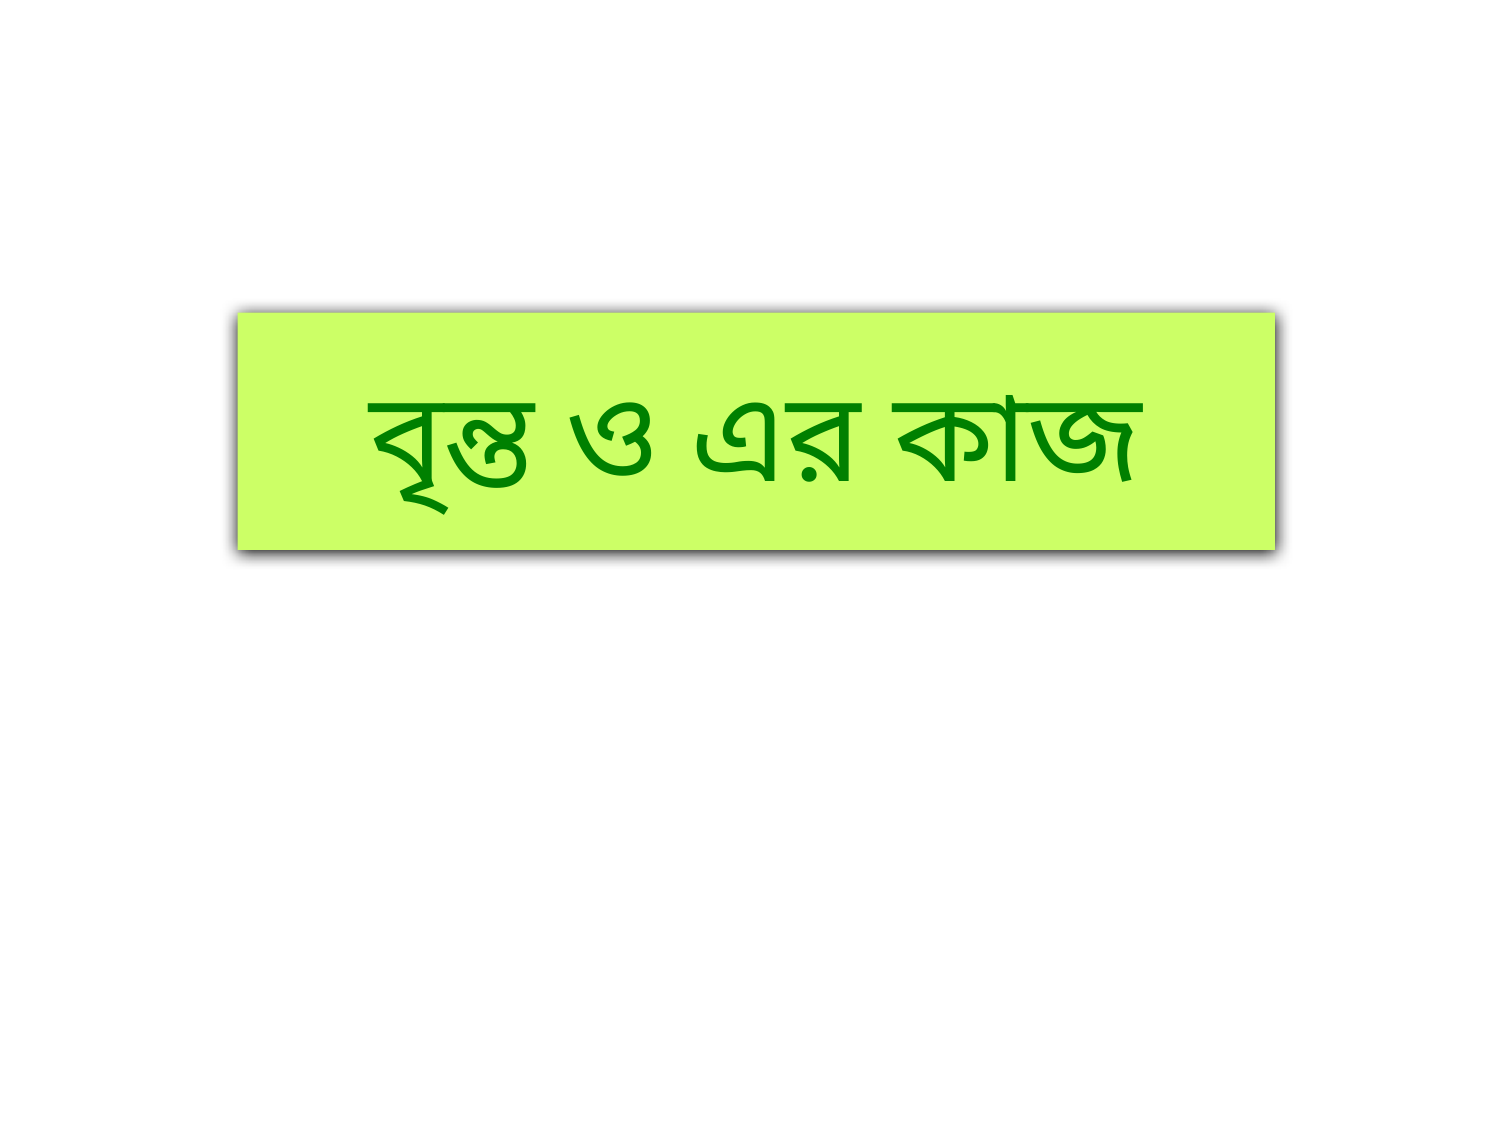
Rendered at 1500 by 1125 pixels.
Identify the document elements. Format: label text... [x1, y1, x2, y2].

title বৃন্ত ও এর কাজ [237, 312, 1275, 550]
